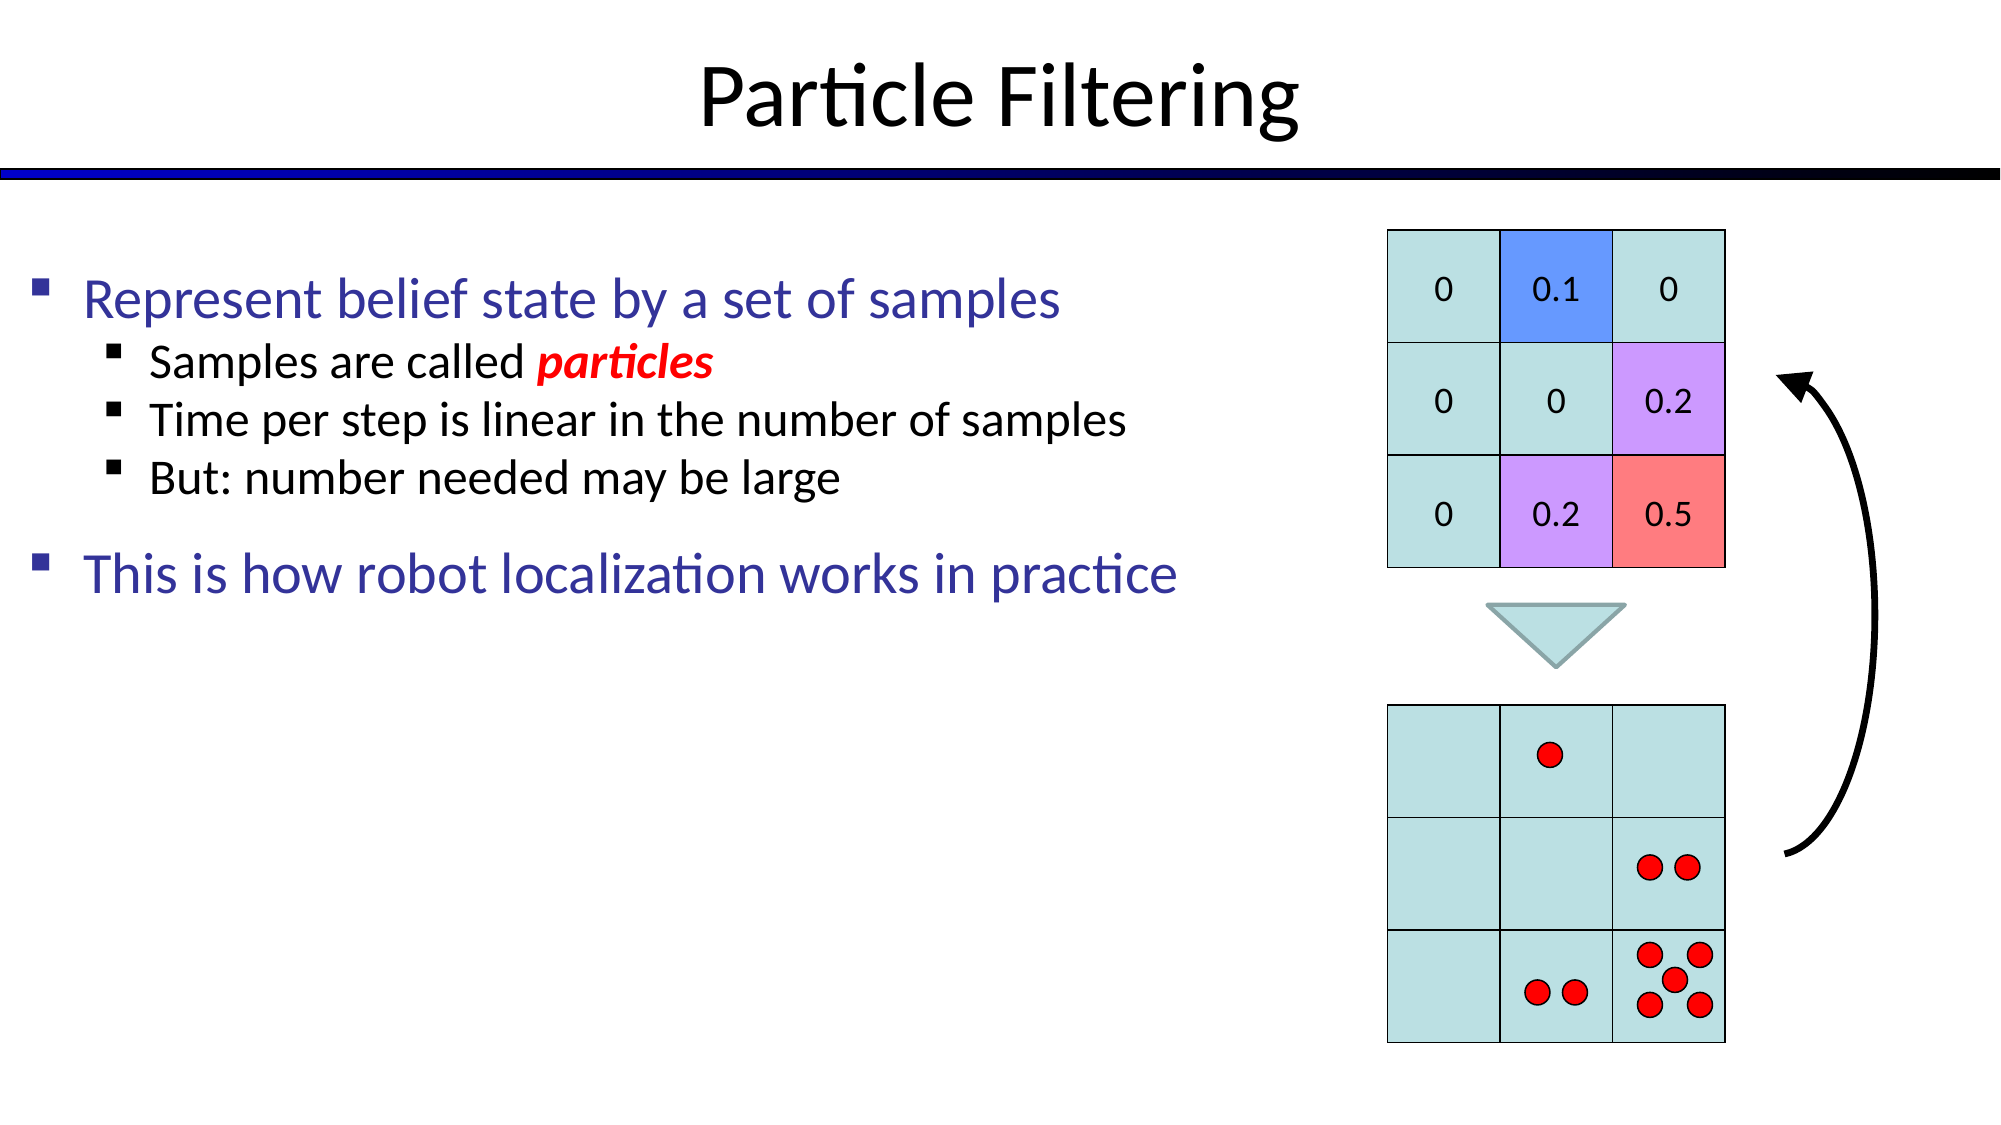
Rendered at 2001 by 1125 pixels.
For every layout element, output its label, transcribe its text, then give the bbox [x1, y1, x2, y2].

text_box Represent belief state by a set of samples Samples are called particles Time per step is linear in the number of samples But: number needed may be large This is how robot localization works in practice [12, 224, 1225, 968]
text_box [1387, 229, 1726, 568]
text_box [1485, 602, 1627, 669]
title Particle Filtering [0, 0, 2000, 184]
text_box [1387, 704, 1726, 1043]
text_box [1775, 369, 1876, 855]
